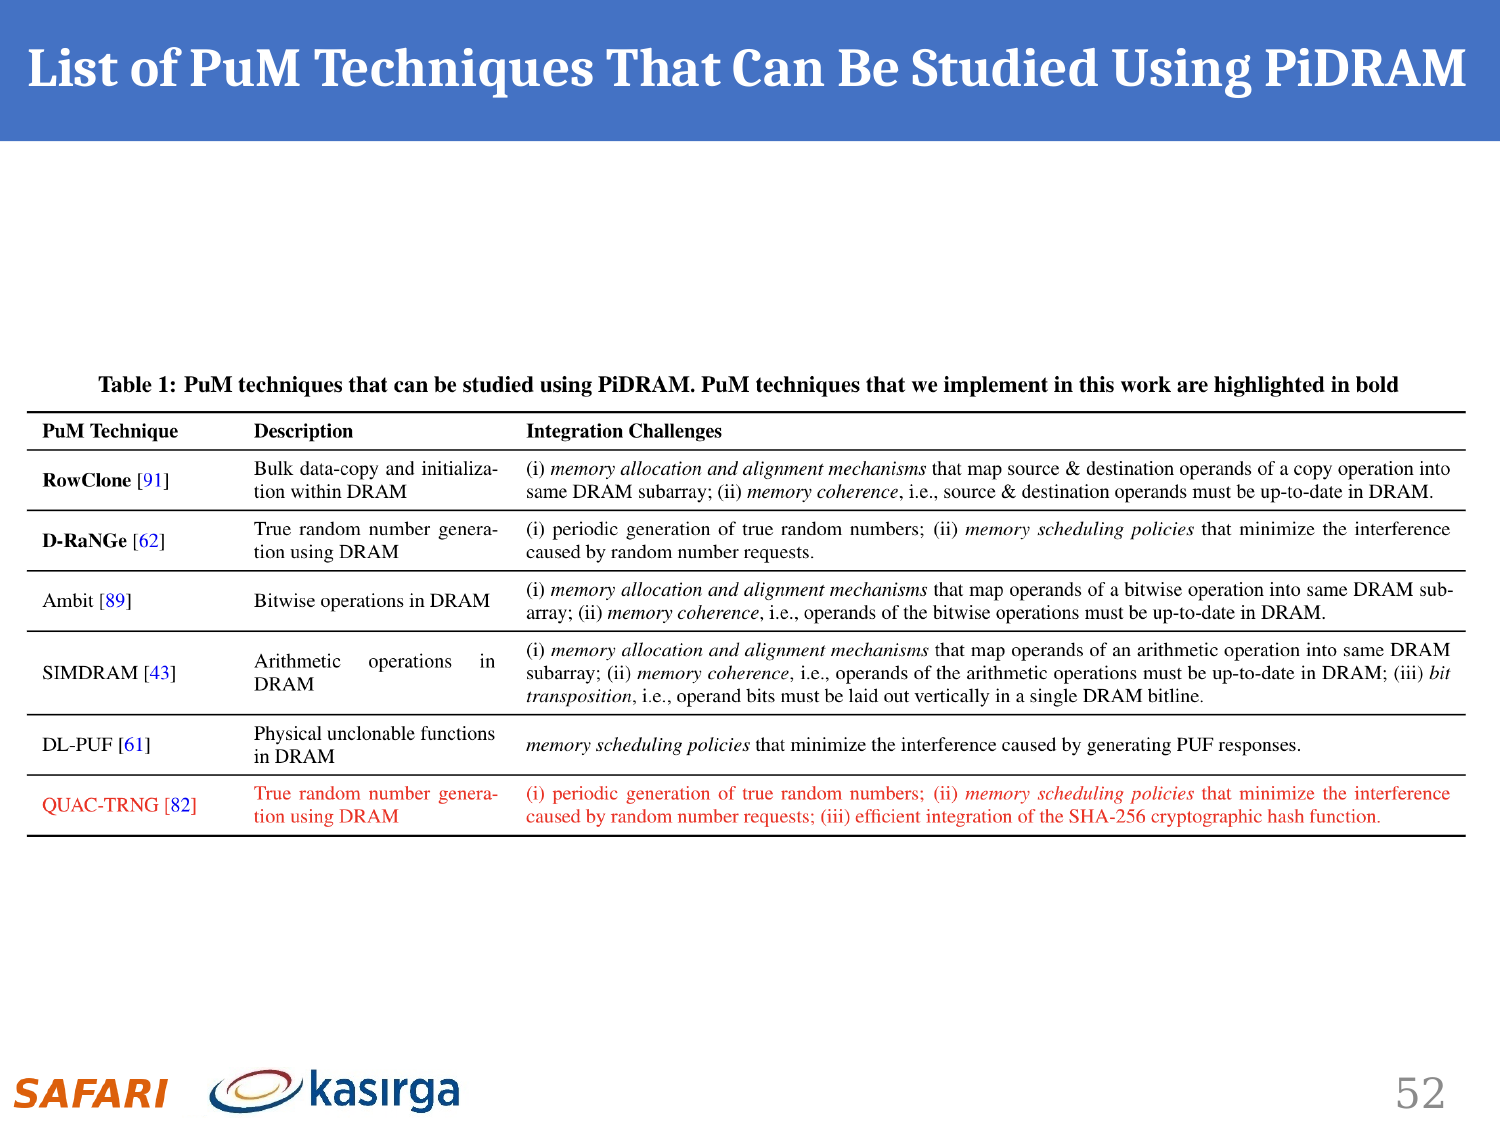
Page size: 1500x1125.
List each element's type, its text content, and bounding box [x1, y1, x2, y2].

title List of PuM Techniques That Can Be Studied Using PiDRAM [12, 1, 1487, 127]
picture [182, 1057, 490, 1121]
picture [12, 1070, 173, 1117]
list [12, 366, 1487, 846]
